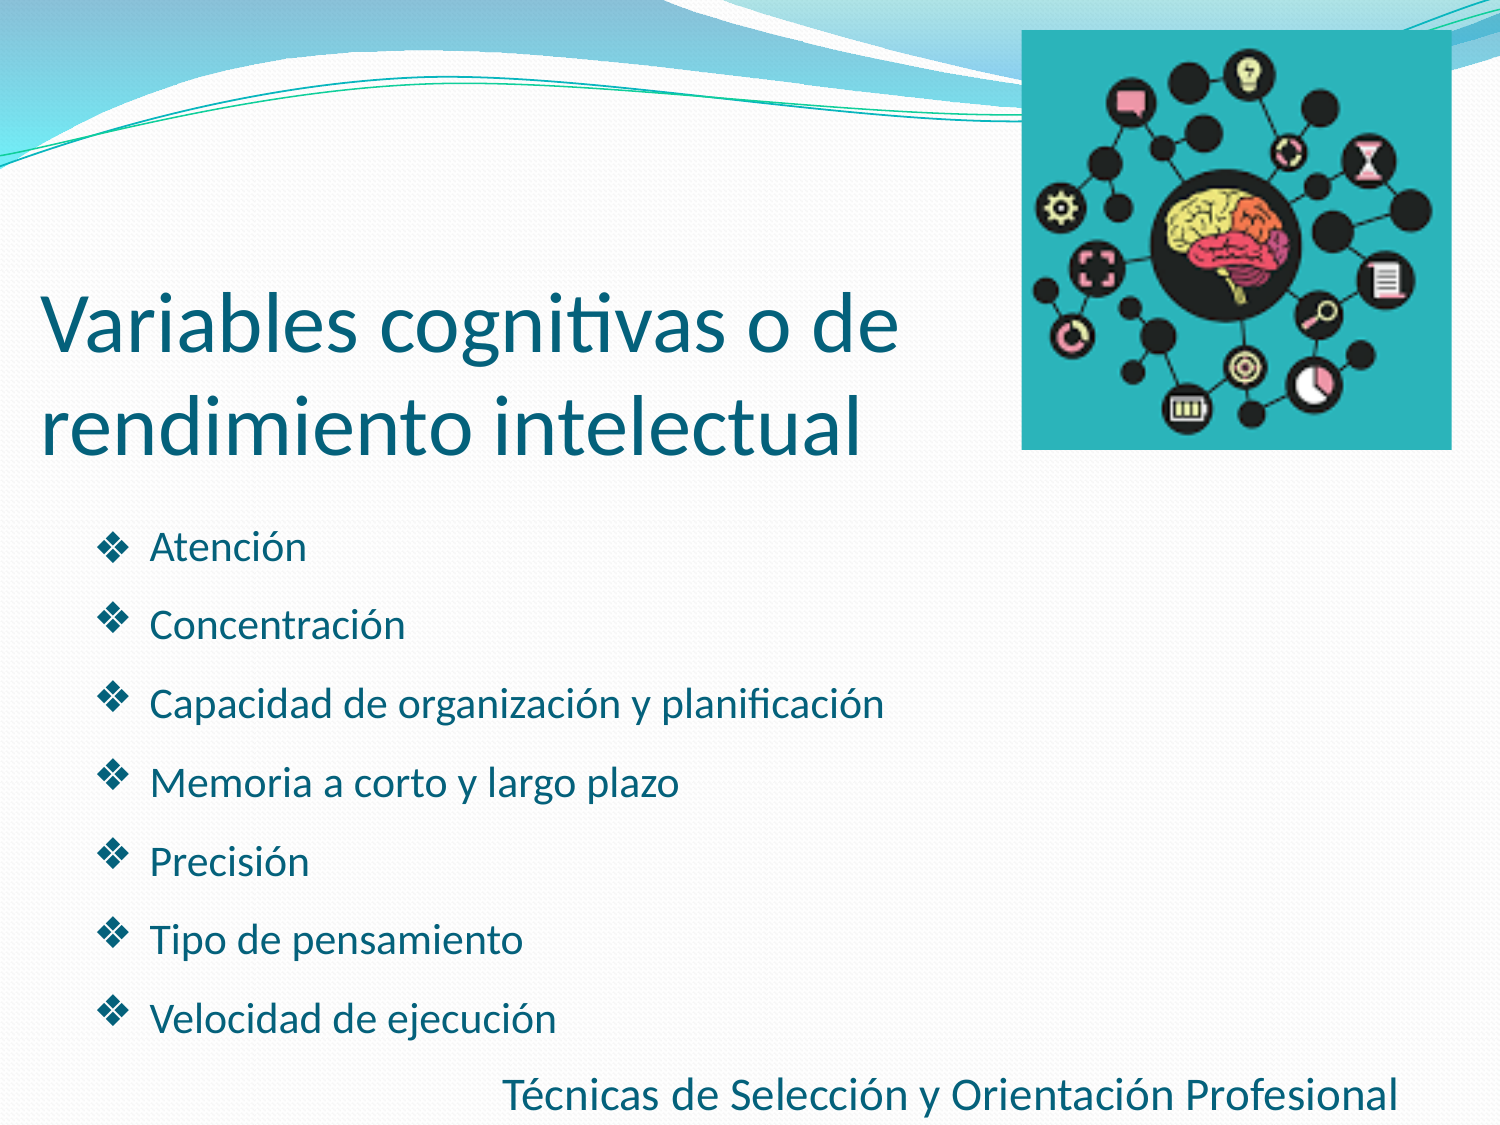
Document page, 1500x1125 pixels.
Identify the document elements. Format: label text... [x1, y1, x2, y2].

picture [168, 78, 584, 117]
title Variables cognitivas o de rendimiento intelectual [40, 201, 980, 474]
text_box Técnicas de Selección y Orientación Profesional [502, 1054, 1495, 1120]
picture [0, 0, 1500, 1125]
picture [24, 147, 50, 156]
text_box Atención Concentración Capacidad de organización y planificación Memoria a corto y largo plazo Precisión Tipo de pensamiento Velocidad de ejecución [93, 499, 1226, 1027]
